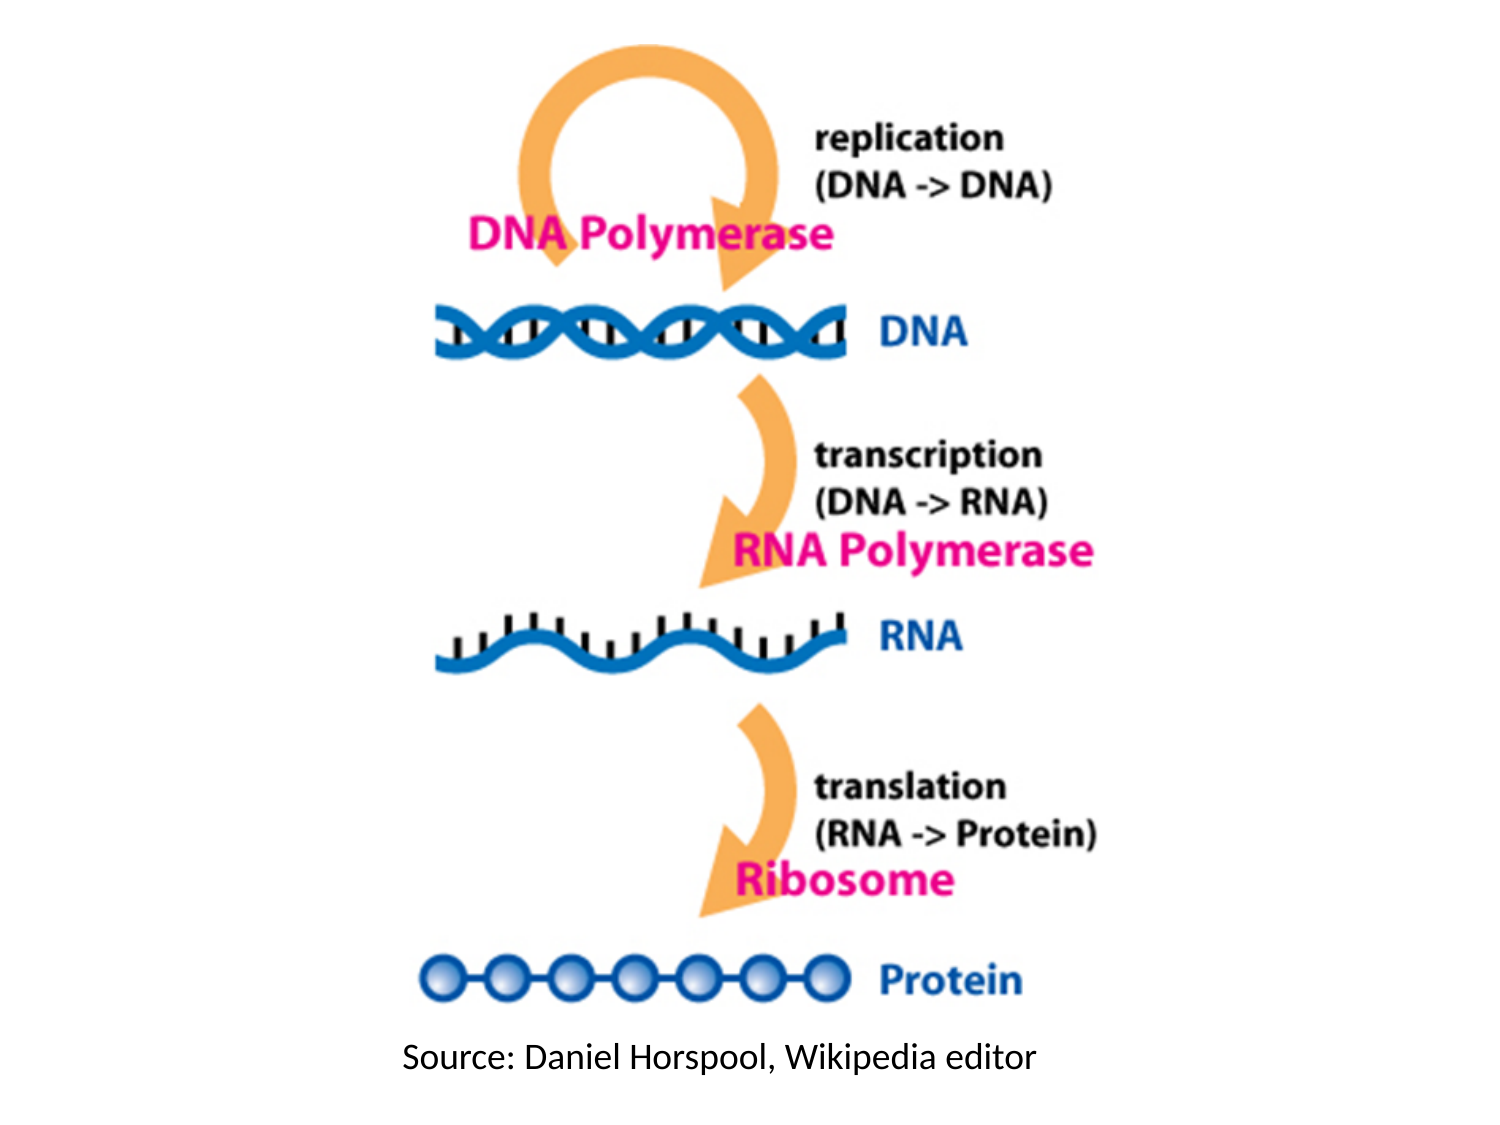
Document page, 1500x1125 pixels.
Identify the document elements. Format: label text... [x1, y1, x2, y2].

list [312, 44, 1099, 1007]
text_box Source: Daniel Horspool, Wikipedia editor [387, 1024, 1275, 1085]
